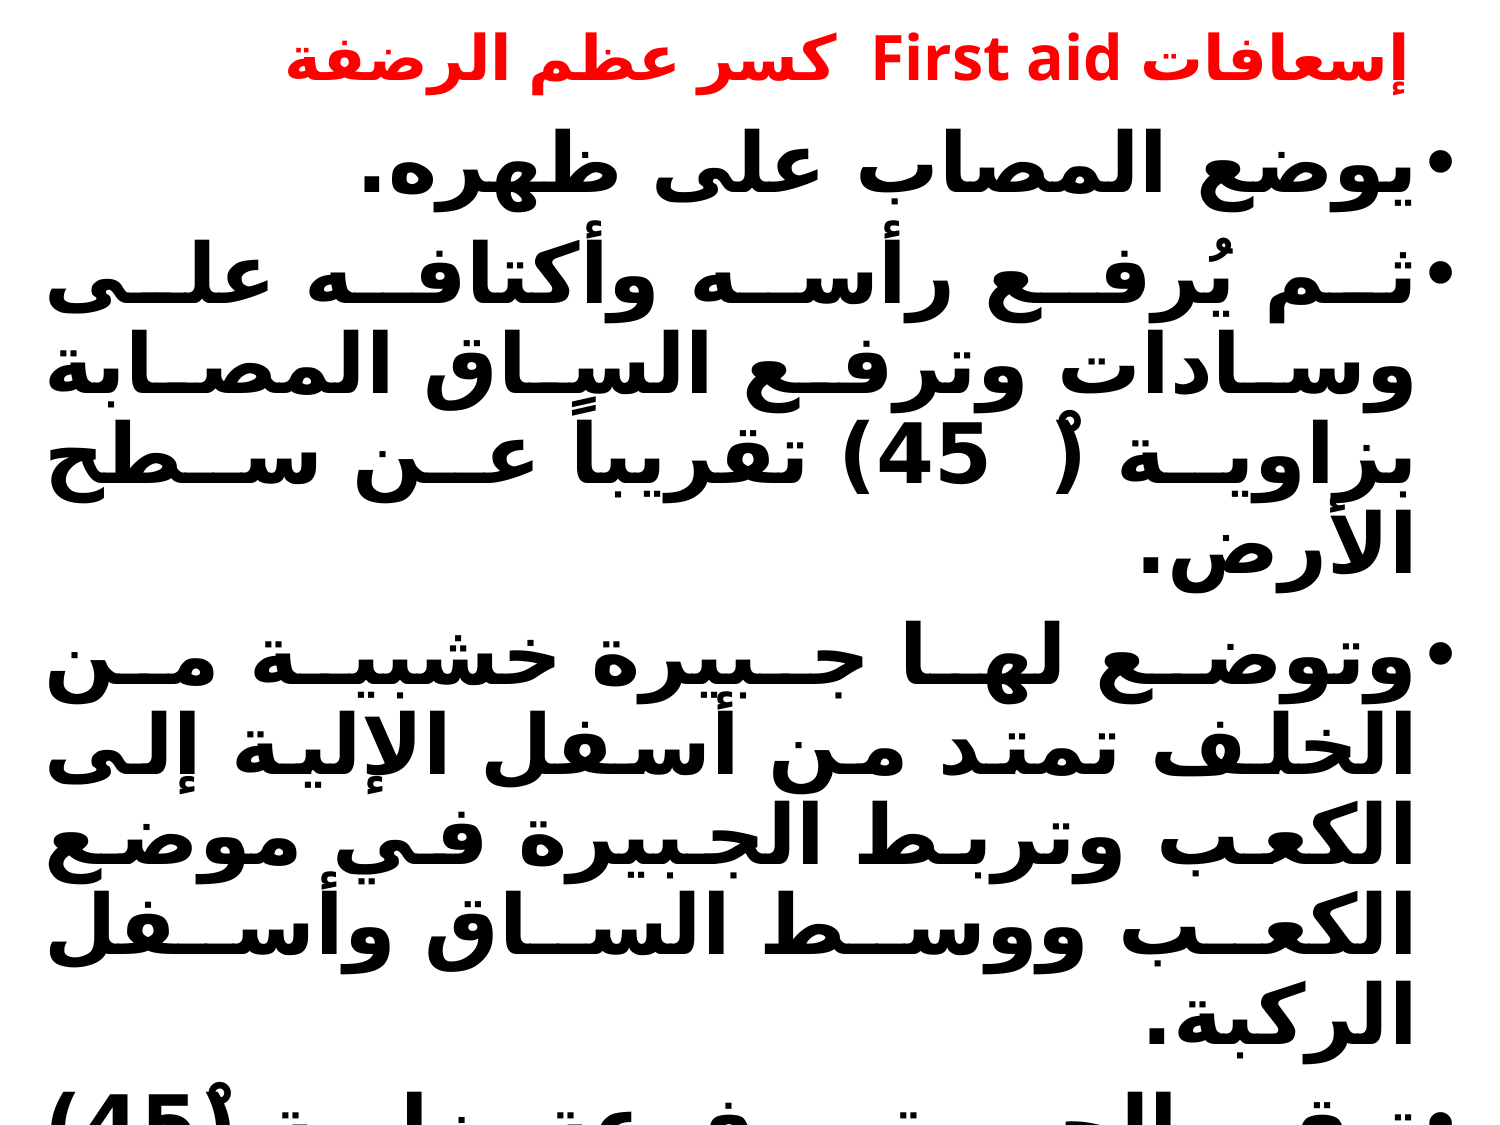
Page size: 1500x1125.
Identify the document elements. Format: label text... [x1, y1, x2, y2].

list يوضع المصاب على ظهره. ثم يُرفع رأسه وأكتافه على وسادات وترفع الساق المصابة بزاوية (45ْ) تقريباً عن سطح الأرض. وتوضع لها جبيرة خشبية من الخلف تمتد من أسفل الإلية إلى الكعب وتربط الجبيرة في موضع الكعب ووسط الساق وأسفل الركبة. تبقى الجبيرة مرفوعة بزاوية (45ْ) أثناء النقل. [29, 113, 1471, 1106]
title إسعافات First aid كسر عظم الرضفة [75, 19, 1425, 102]
